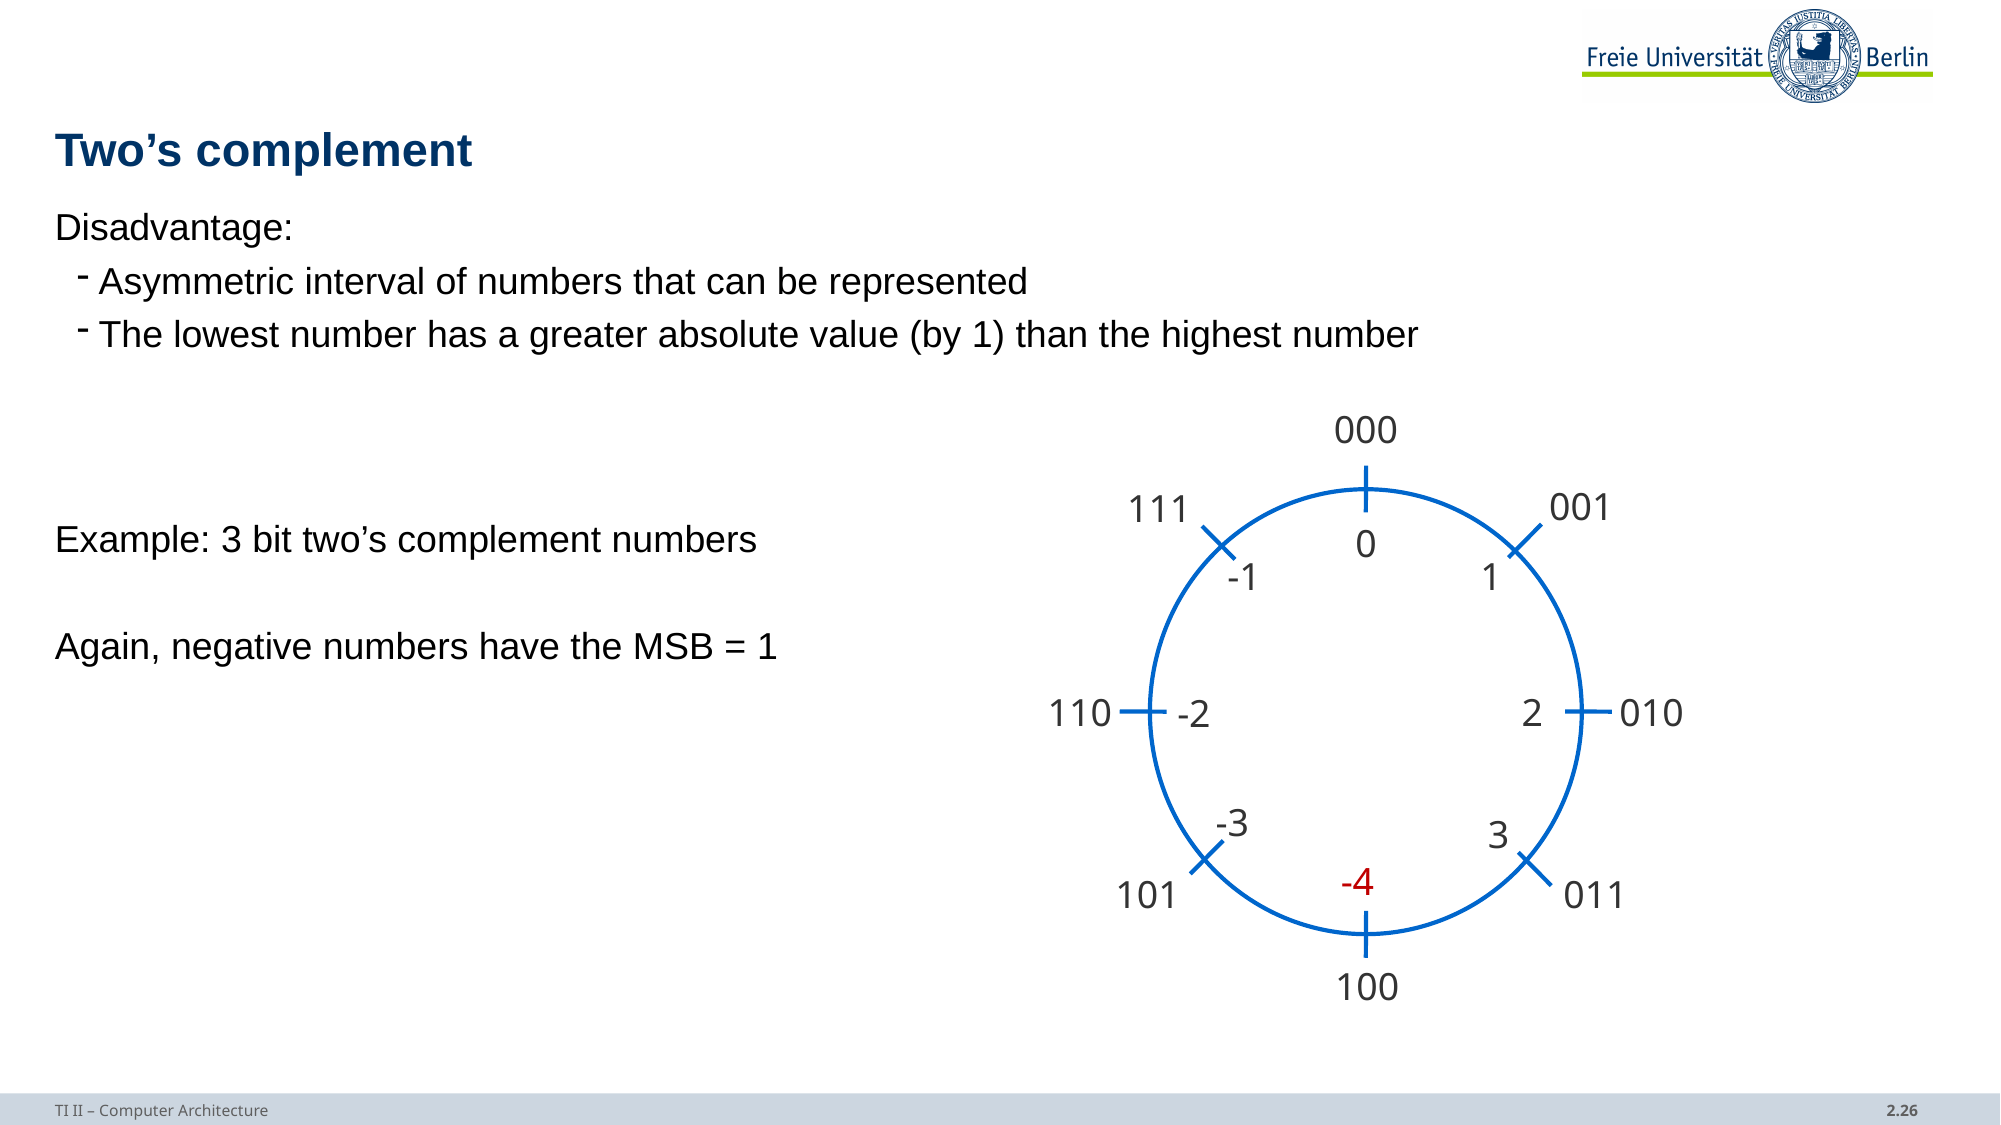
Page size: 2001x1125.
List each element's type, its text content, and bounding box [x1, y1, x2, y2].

list Disadvantage: Asymmetric interval of numbers that can be represented The lowest number has a greater absolute value (by 1) than the highest number Example: 3 bit two’s complement numbers Again, negative numbers have the MSB = 1 [54, 201, 1946, 1064]
footer TI II – Computer Architecture [54, 1093, 1363, 1125]
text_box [1028, 398, 1704, 1017]
picture [1582, 9, 1933, 103]
title Two’s complement [54, 117, 1946, 188]
